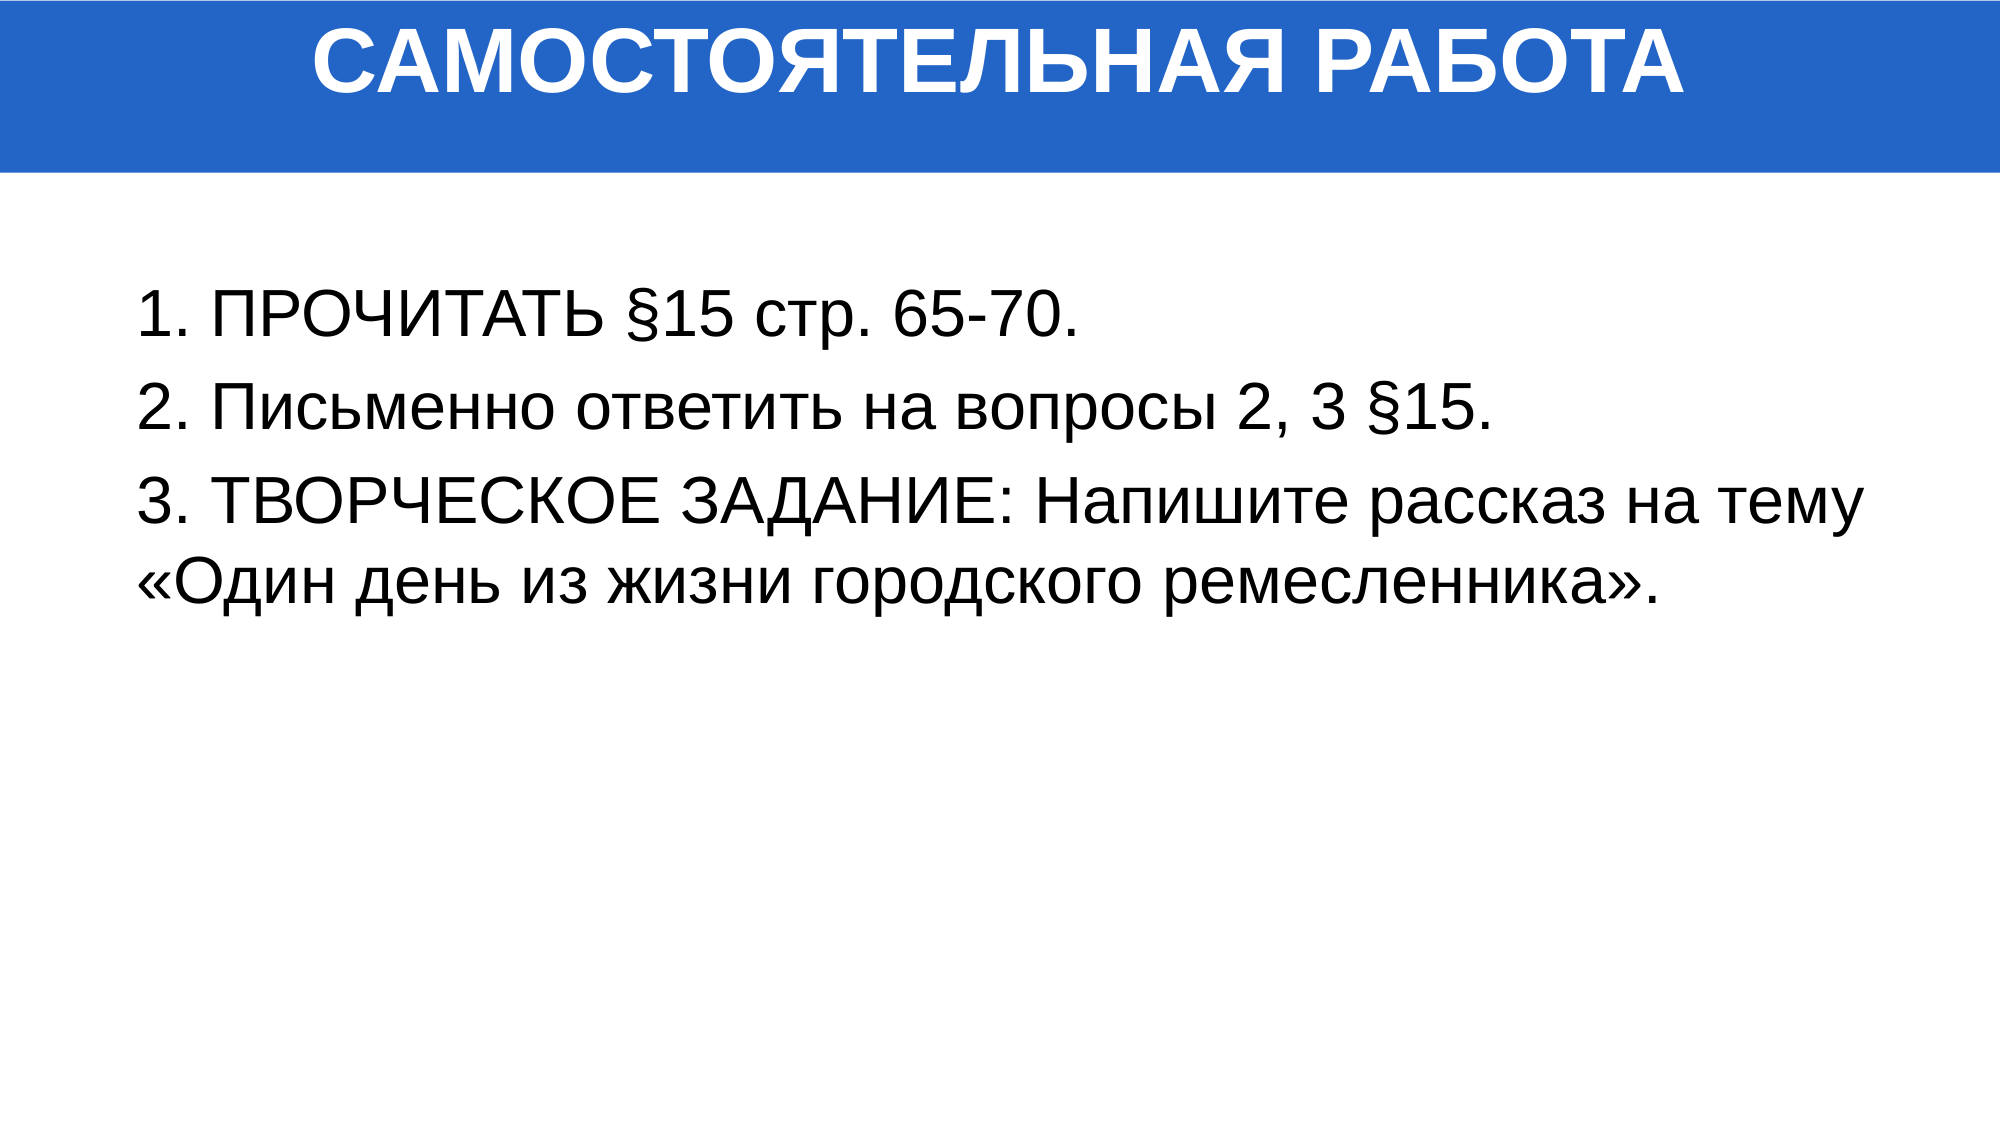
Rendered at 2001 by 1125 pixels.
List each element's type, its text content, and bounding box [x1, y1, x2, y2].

text_box САМОСТОЯТЕЛЬНАЯ РАБОТА [0, 0, 2000, 173]
list 1. ПРОЧИТАТЬ §15 стр. 65-70. 2. Письменно ответить на вопросы 2, 3 §15. 3. ТВОРЧЕСКОЕ ЗАДАНИЕ: Напишите рассказ на тему «Один день из жизни городского ремесленника». [121, 262, 1922, 1005]
